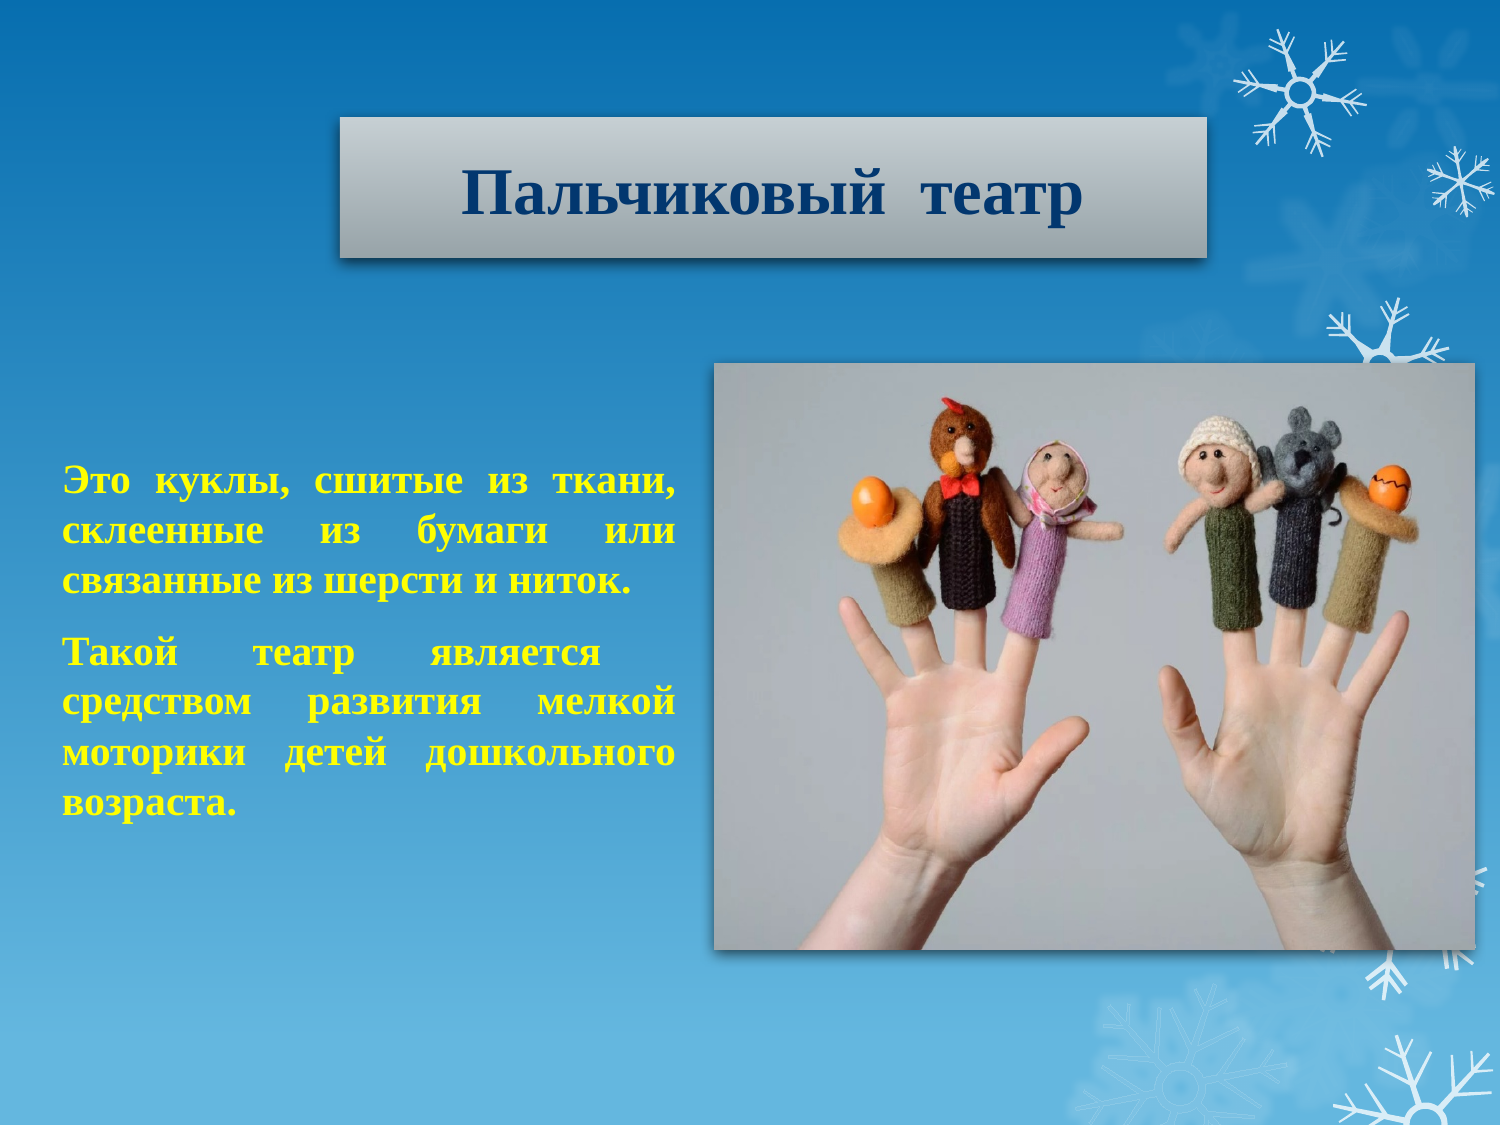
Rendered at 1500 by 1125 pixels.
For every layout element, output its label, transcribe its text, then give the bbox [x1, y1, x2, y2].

picture [714, 362, 1475, 950]
list Это куклы, сшитые из ткани, склеенные из бумаги или связанные из шерсти и ниток. Такой театр является средством развития мелкой моторики детей дошкольного возраста. [46, 314, 691, 962]
title Пальчиковый театр [339, 117, 1207, 258]
